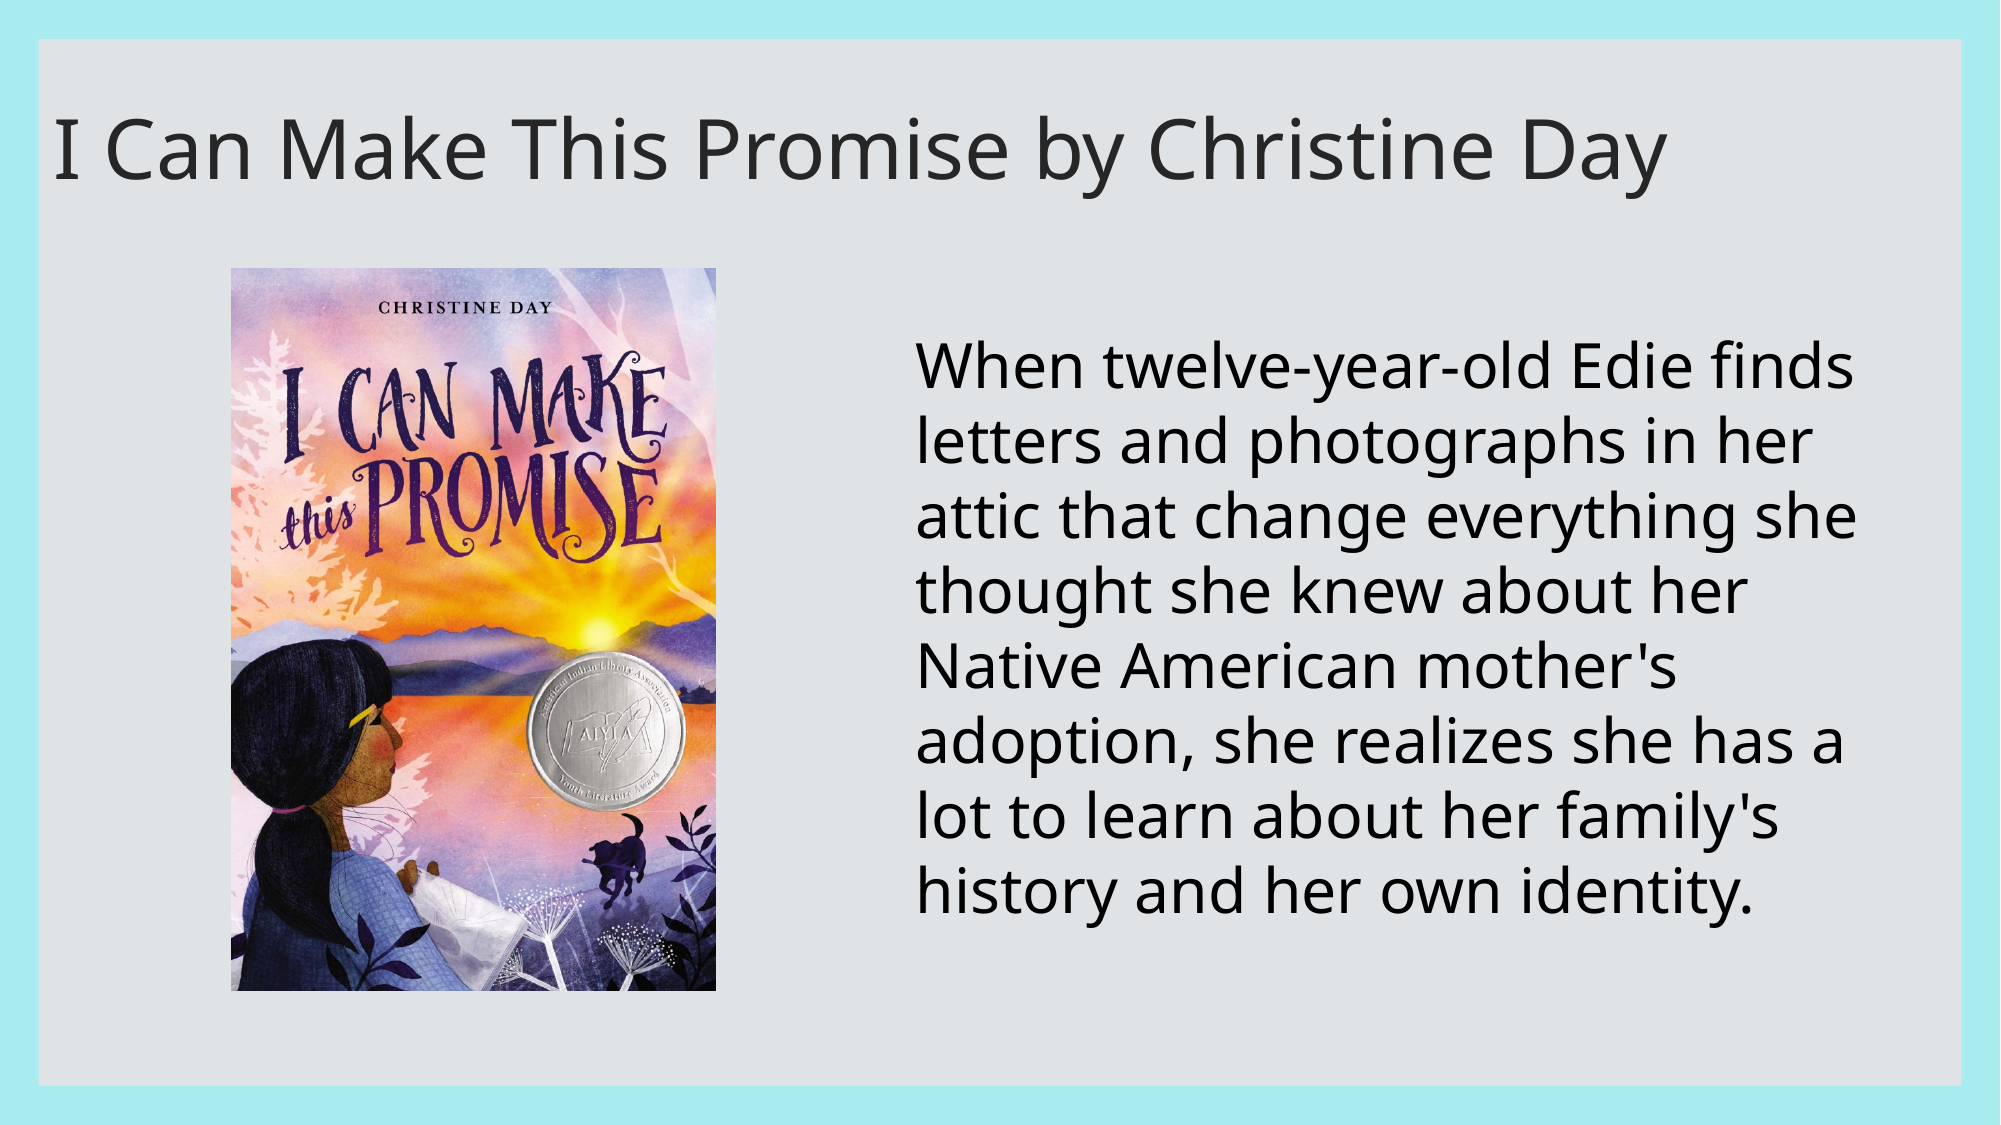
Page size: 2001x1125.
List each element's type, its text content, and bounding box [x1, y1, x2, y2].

title I Can Make This Promise by Christine Day [39, 39, 1962, 265]
picture [230, 268, 717, 991]
list When twelve-year-old Edie finds letters and photographs in her attic that change everything she thought she knew about her Native American mother's adoption, she realizes she has a lot to learn about her family's history and her own identity. [900, 318, 1946, 941]
